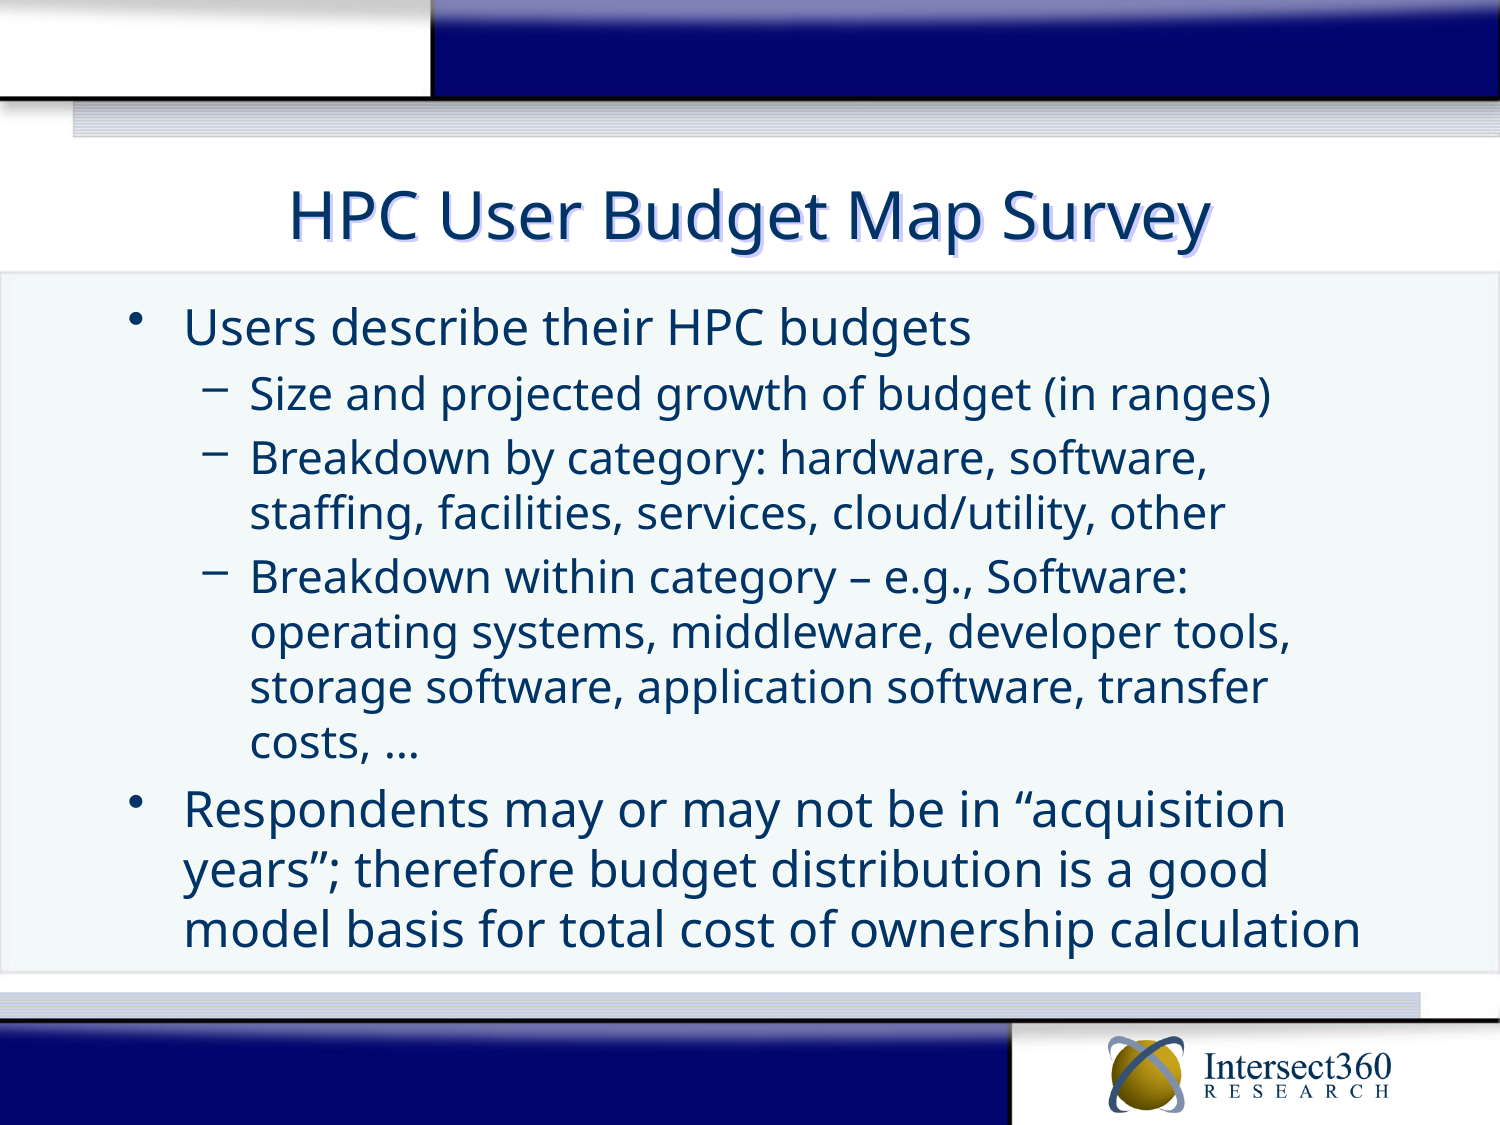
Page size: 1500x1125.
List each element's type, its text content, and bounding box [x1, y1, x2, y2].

picture [0, 262, 1500, 1125]
title HPC User Budget Map Survey [112, 162, 1388, 263]
list Users describe their HPC budgets Size and projected growth of budget (in ranges) Breakdown by category: hardware, software, staffing, facilities, services, cloud/utility, other Breakdown within category – e.g., Software: operating systems, middleware, developer tools, storage software, application software, transfer costs, … Respondents may or may not be in “acquisition years”; therefore budget distribution is a good model basis for total cost of ownership calculation [112, 287, 1388, 976]
picture [0, 0, 1500, 147]
